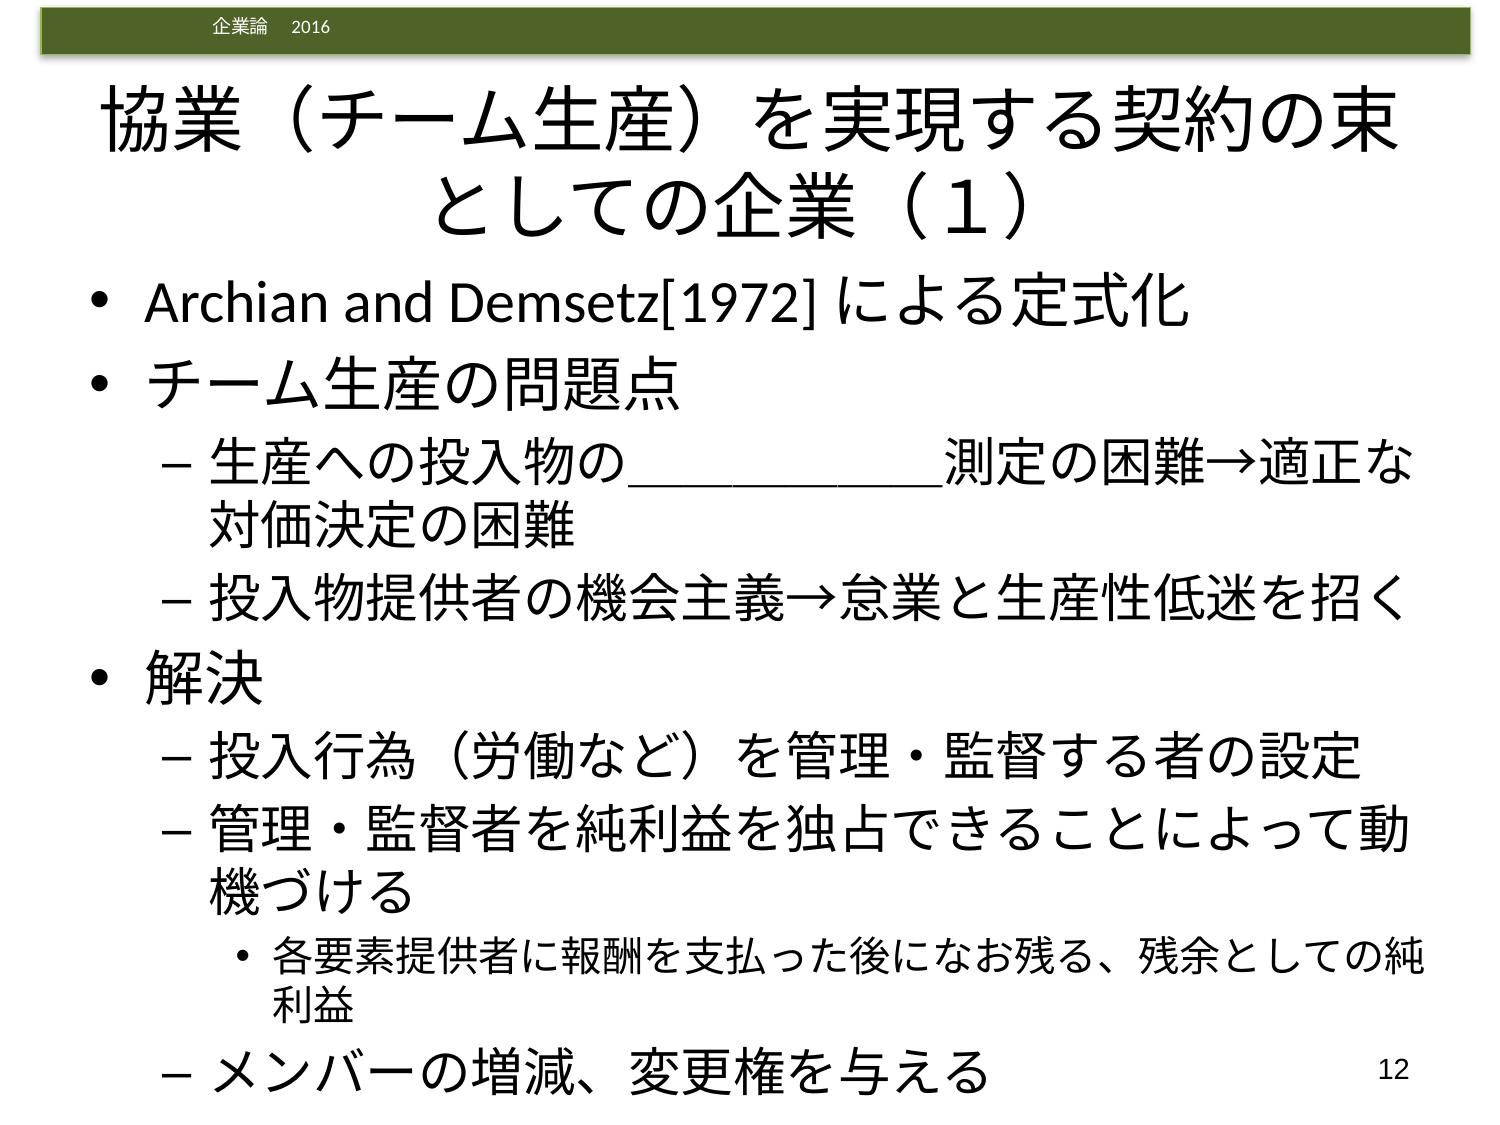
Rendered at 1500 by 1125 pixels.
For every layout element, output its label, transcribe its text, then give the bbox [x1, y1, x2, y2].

list Archian and Demsetz[1972]による定式化 チーム生産の問題点 生産への投入物の＿＿＿＿＿＿測定の困難→適正な対価決定の困難 投入物提供者の機会主義→怠業と生産性低迷を招く 解決 投入行為（労働など）を管理・監督する者の設定 管理・監督者を純利益を独占できることによって動機づける 各要素提供者に報酬を支払った後になお残る、残余としての純利益 メンバーの増減、変更権を与える [75, 255, 1459, 1125]
slide_number 12 [1299, 1042, 1425, 1103]
title 協業（チーム生産）を実現する契約の束としての企業（１） [75, 66, 1425, 255]
